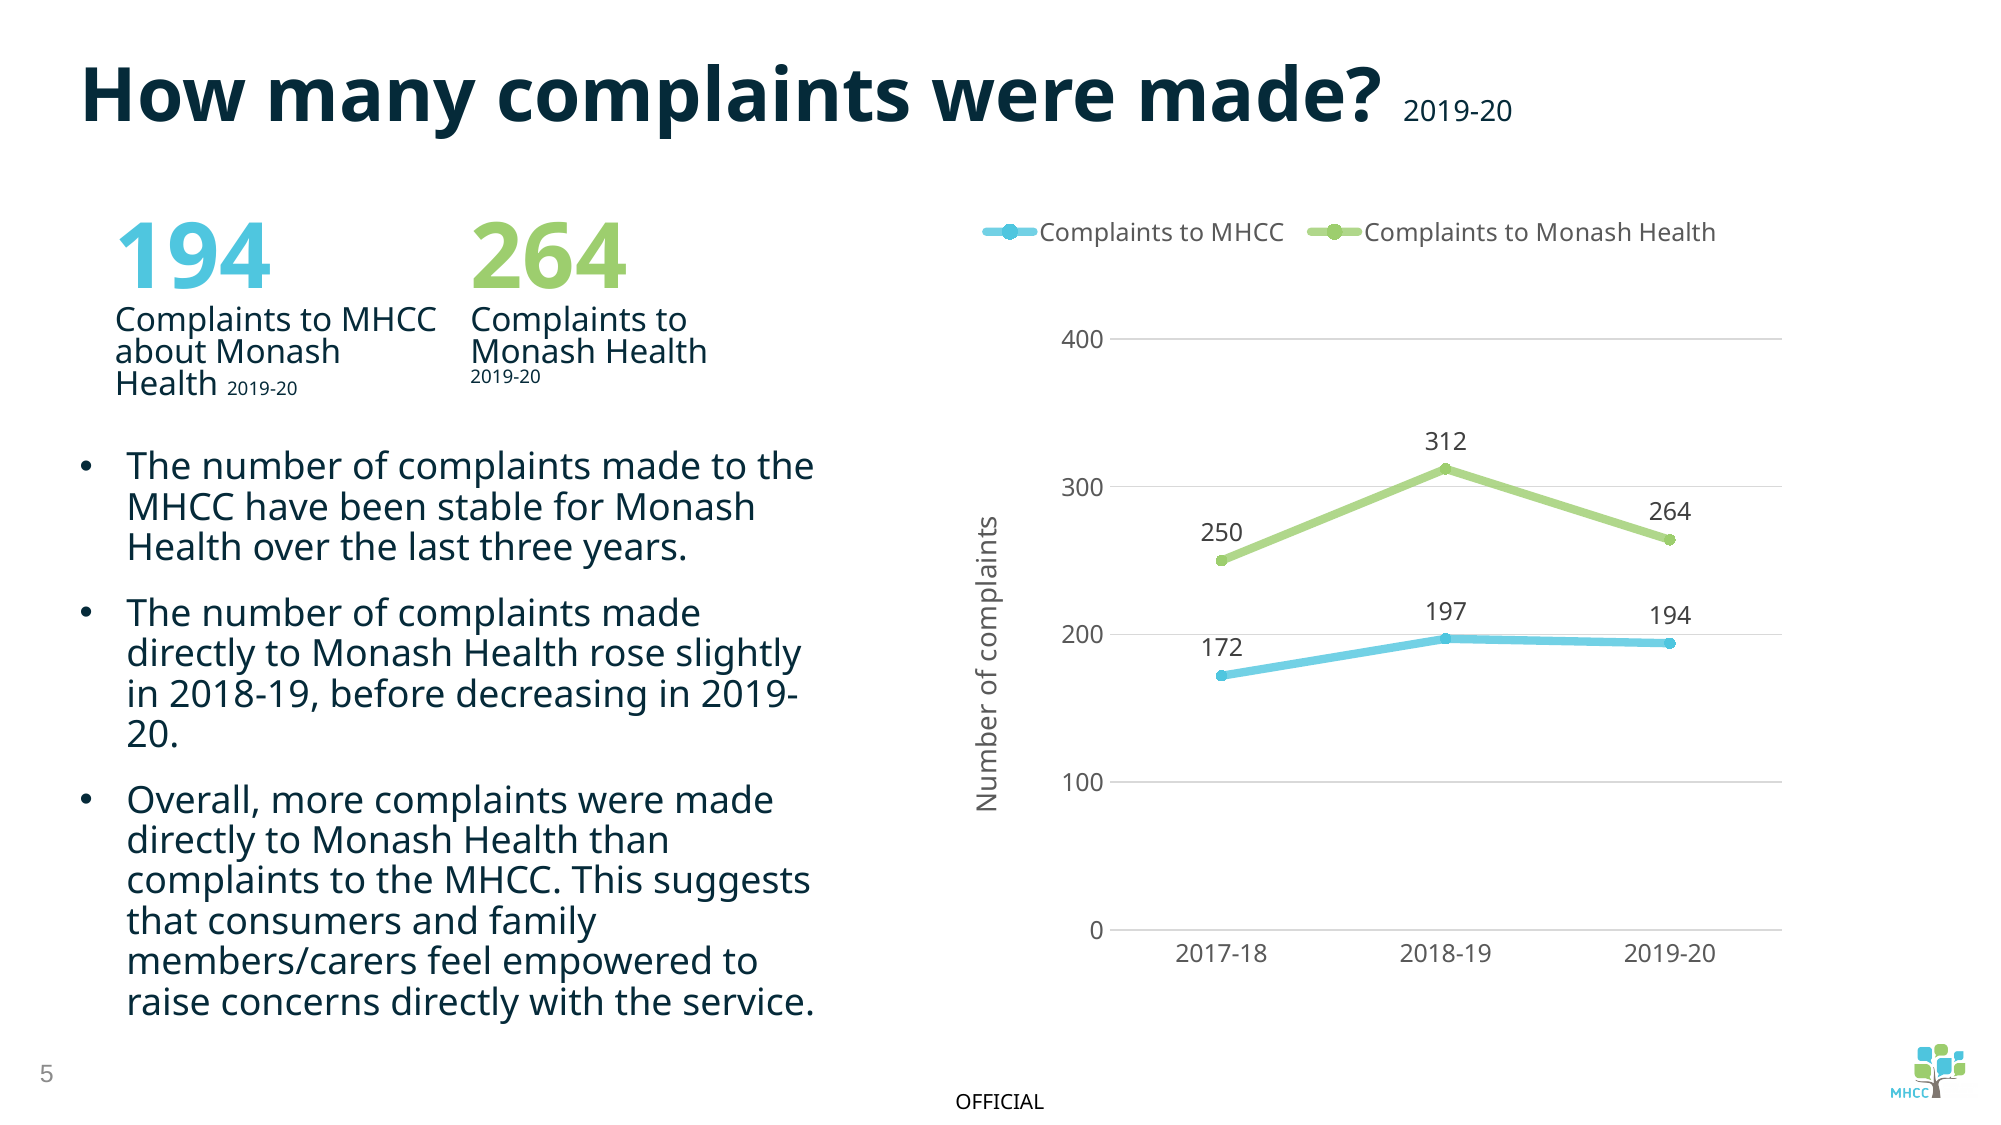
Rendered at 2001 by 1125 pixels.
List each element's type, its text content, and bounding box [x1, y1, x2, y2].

text_box How many complaints were made? 2019-20 [64, 49, 1929, 190]
picture [1891, 1044, 1978, 1098]
text_box 264 Complaints to Monash Health 2019-20 [455, 209, 812, 397]
text_box 194 Complaints to MHCC about Monash Health 2019-20 [99, 209, 455, 397]
text_box The number of complaints made to the MHCC have been stable for Monash Health over the last three years. The number of complaints made directly to Monash Health rose slightly in 2018-19, before decreasing in 2019-20. Overall, more complaints were made directly to Monash Health than complaints to the MHCC. This suggests that consumers and family members/carers feel empowered to raise concerns directly with the service. [64, 439, 847, 1041]
chart [958, 189, 1811, 1005]
